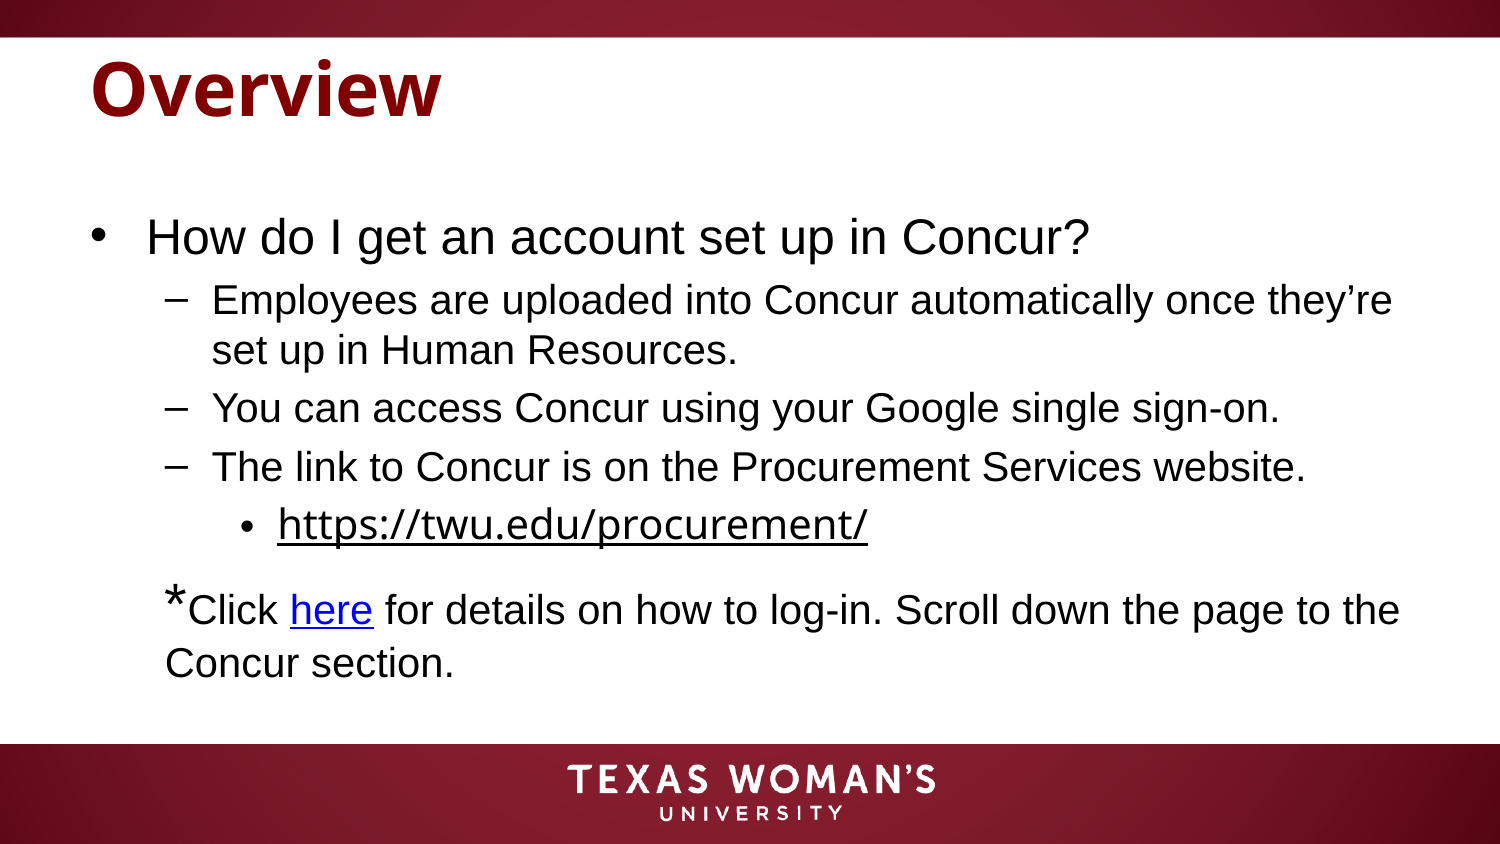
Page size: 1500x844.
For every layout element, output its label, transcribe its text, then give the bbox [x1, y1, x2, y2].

title Overview [75, 33, 1425, 175]
picture [0, 0, 1500, 844]
list How do I get an account set up in Concur? Employees are uploaded into Concur automatically once they’re set up in Human Resources. You can access Concur using your Google single sign-on. The link to Concur is on the Procurement Services website. https://twu.edu/procurement/ *Click here for details on how to log-in. Scroll down the page to the Concur section. [75, 196, 1425, 732]
